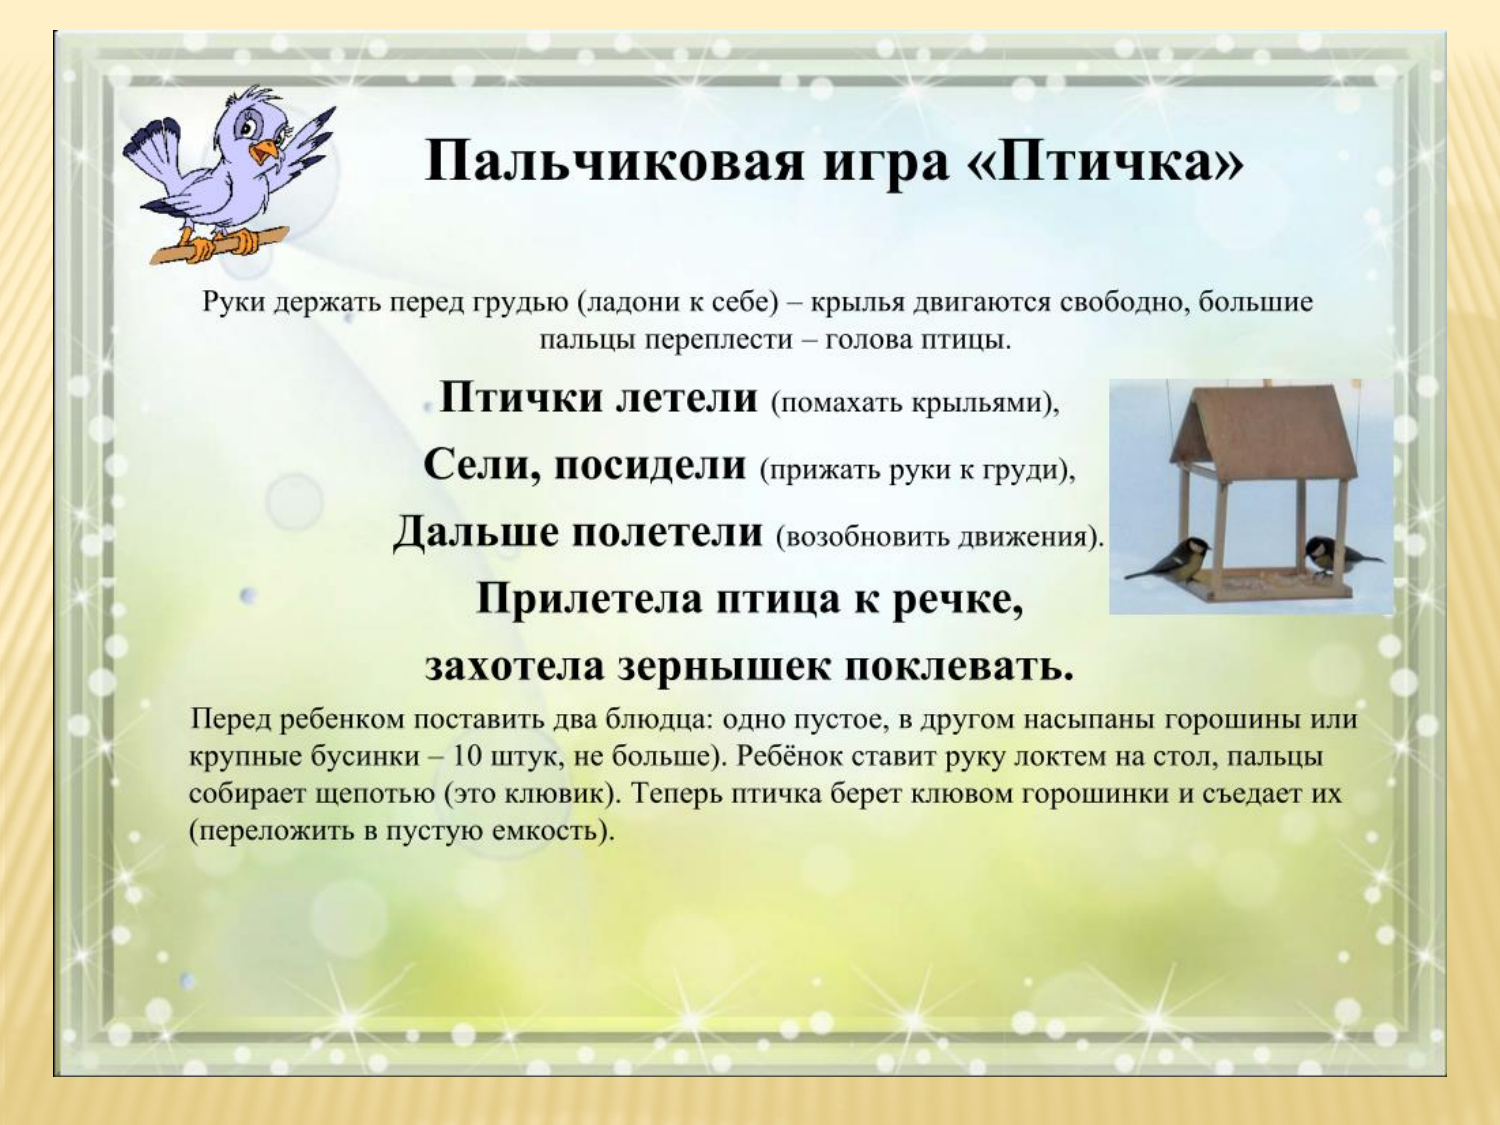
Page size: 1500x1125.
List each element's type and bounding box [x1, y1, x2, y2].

picture [52, 30, 1448, 1077]
